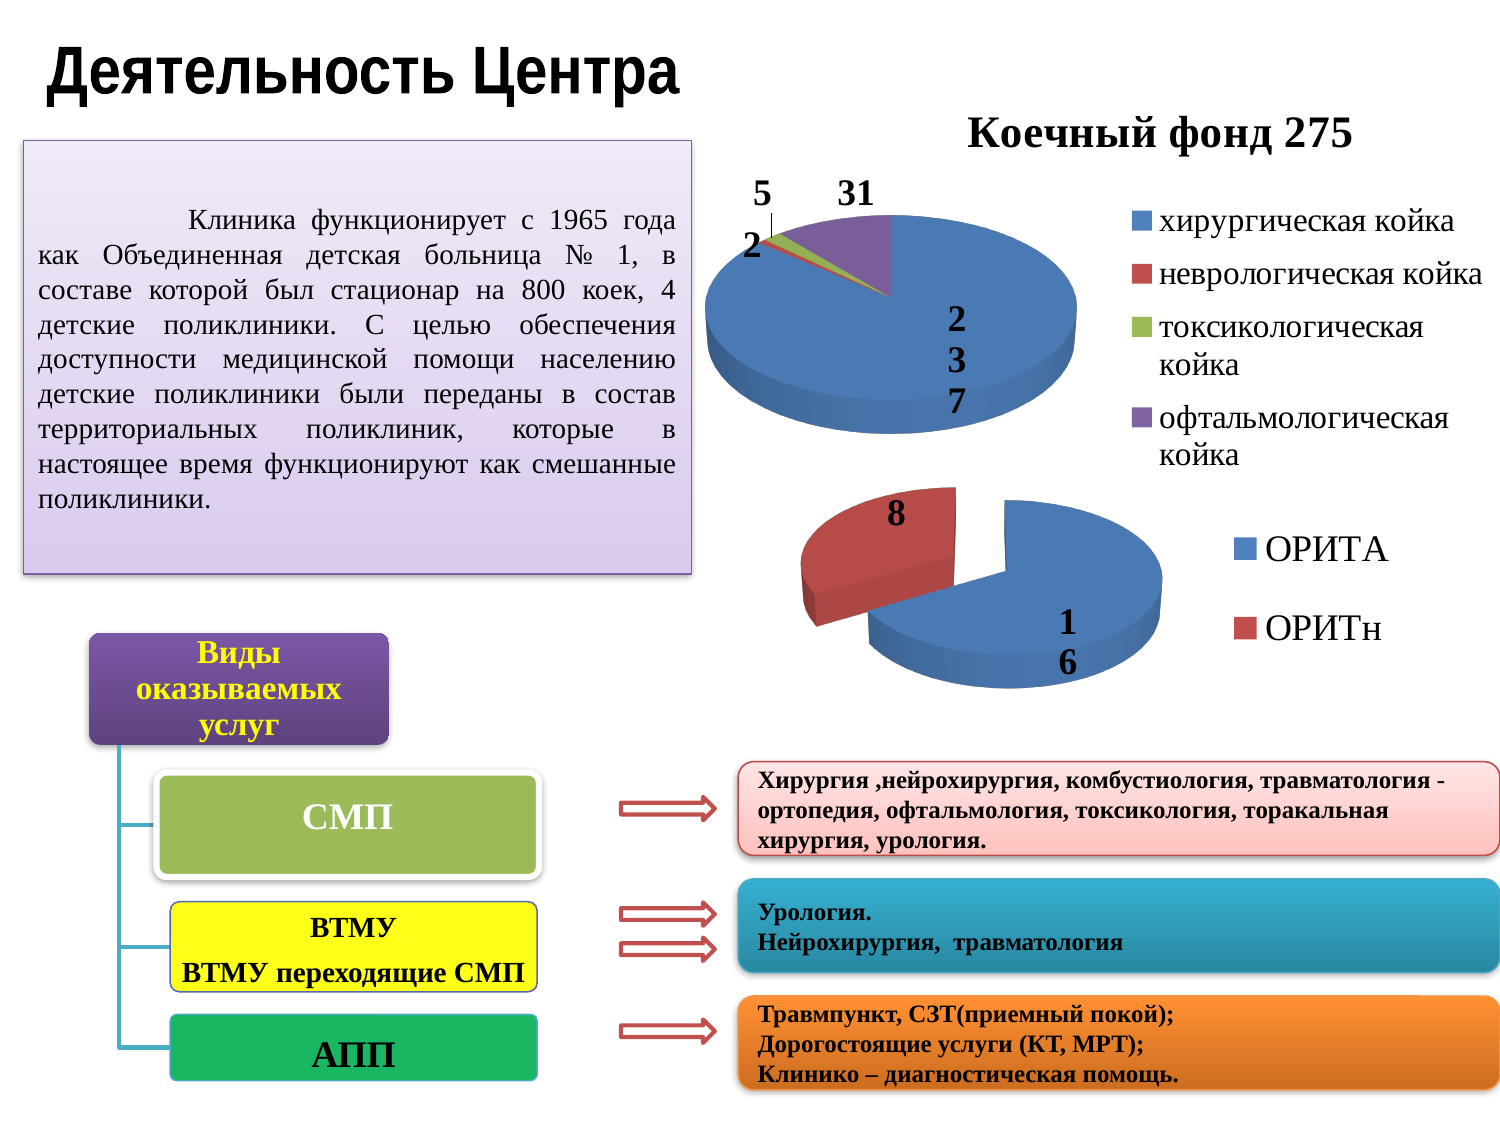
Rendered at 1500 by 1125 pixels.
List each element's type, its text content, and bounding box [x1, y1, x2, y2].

text_box Хирургия ,нейрохирургия, комбустиология, травматология - ортопедия, офтальмология, токсикология, торакальная хирургия, урология. [737, 760, 1500, 857]
text_box Травмпункт, СЗТ(приемный покой); Дорогостоящие услуги (КТ, МРТ); Клинико – диагностическая помощь. [737, 995, 1500, 1091]
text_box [0, 632, 727, 1091]
chart [667, 0, 1500, 762]
text_box Клиника функционирует с 1965 года как Объединенная детская больница № 1, в составе которой был стационар на 800 коек, 4 детские поликлиники. С целью обеспечения доступности медицинской помощи населению детские поликлиники были переданы в состав территориальных поликлиник, которые в настоящее время функционируют как смешанные поликлиники. [23, 140, 692, 575]
text_box Урология. Нейрохирургия, травматология [737, 878, 1500, 974]
